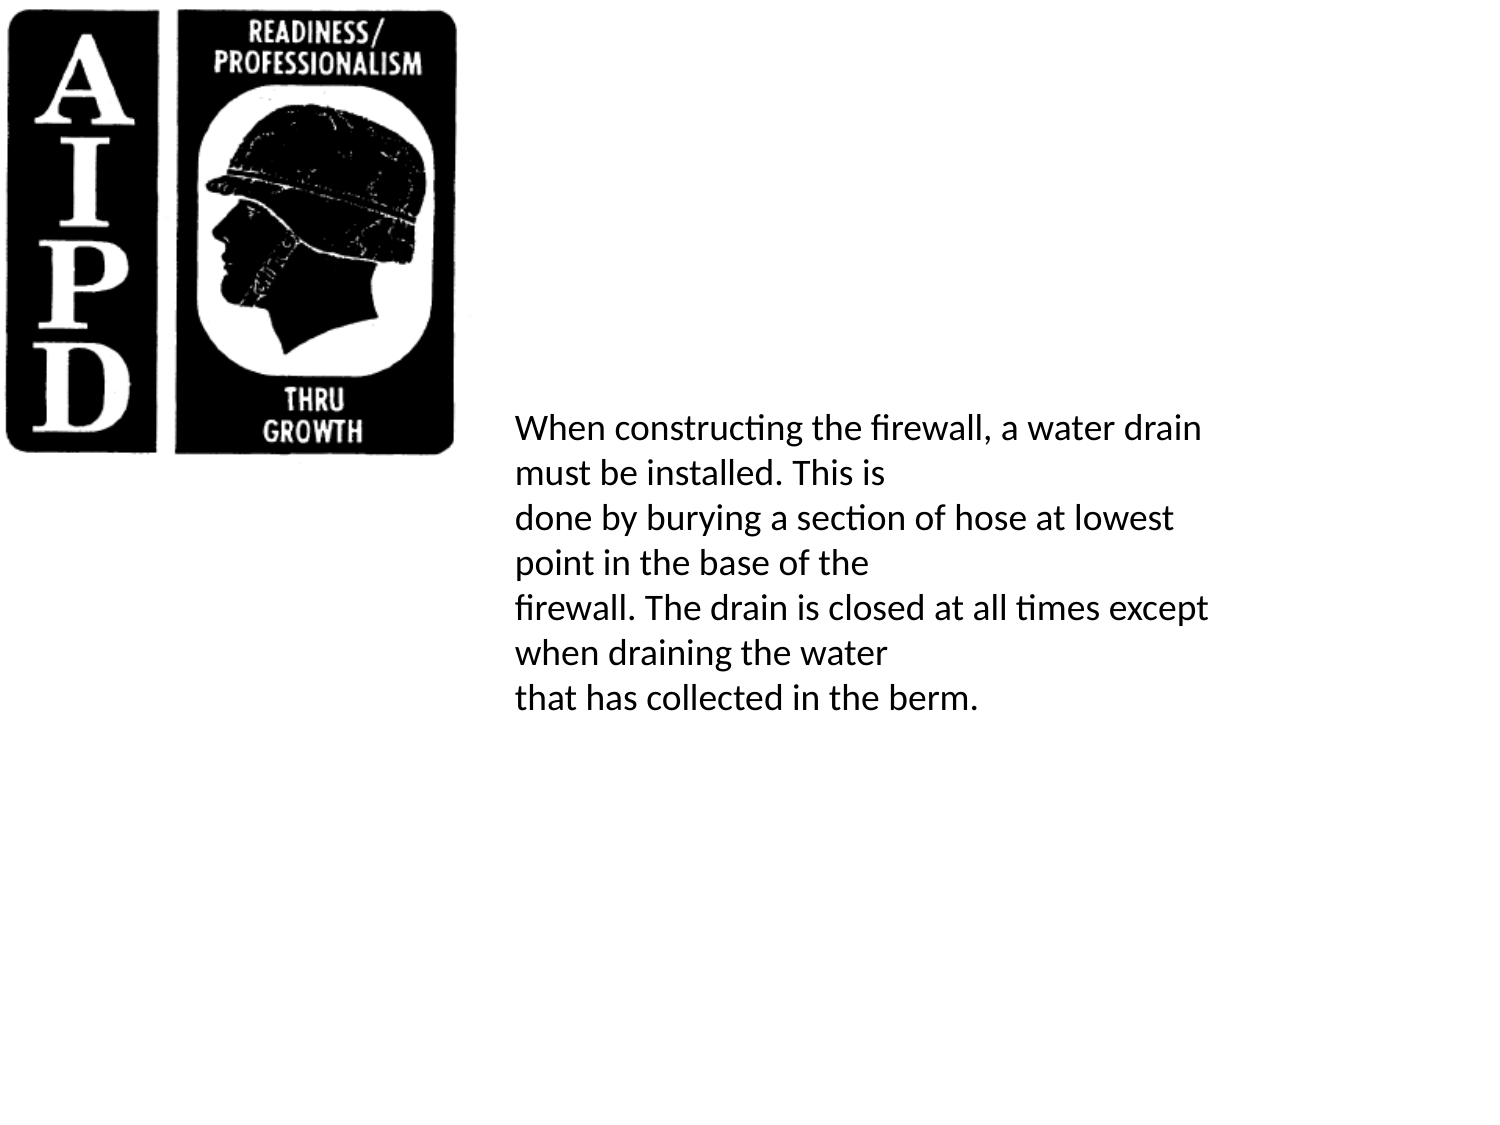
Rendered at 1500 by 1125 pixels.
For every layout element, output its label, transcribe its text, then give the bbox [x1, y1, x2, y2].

picture [0, 5, 479, 467]
text_box When constructing the firewall, a water drain must be installed. This is done by burying a section of hose at lowest point in the base of the firewall. The drain is closed at all times except when draining the water that has collected in the berm. [499, 395, 1250, 726]
